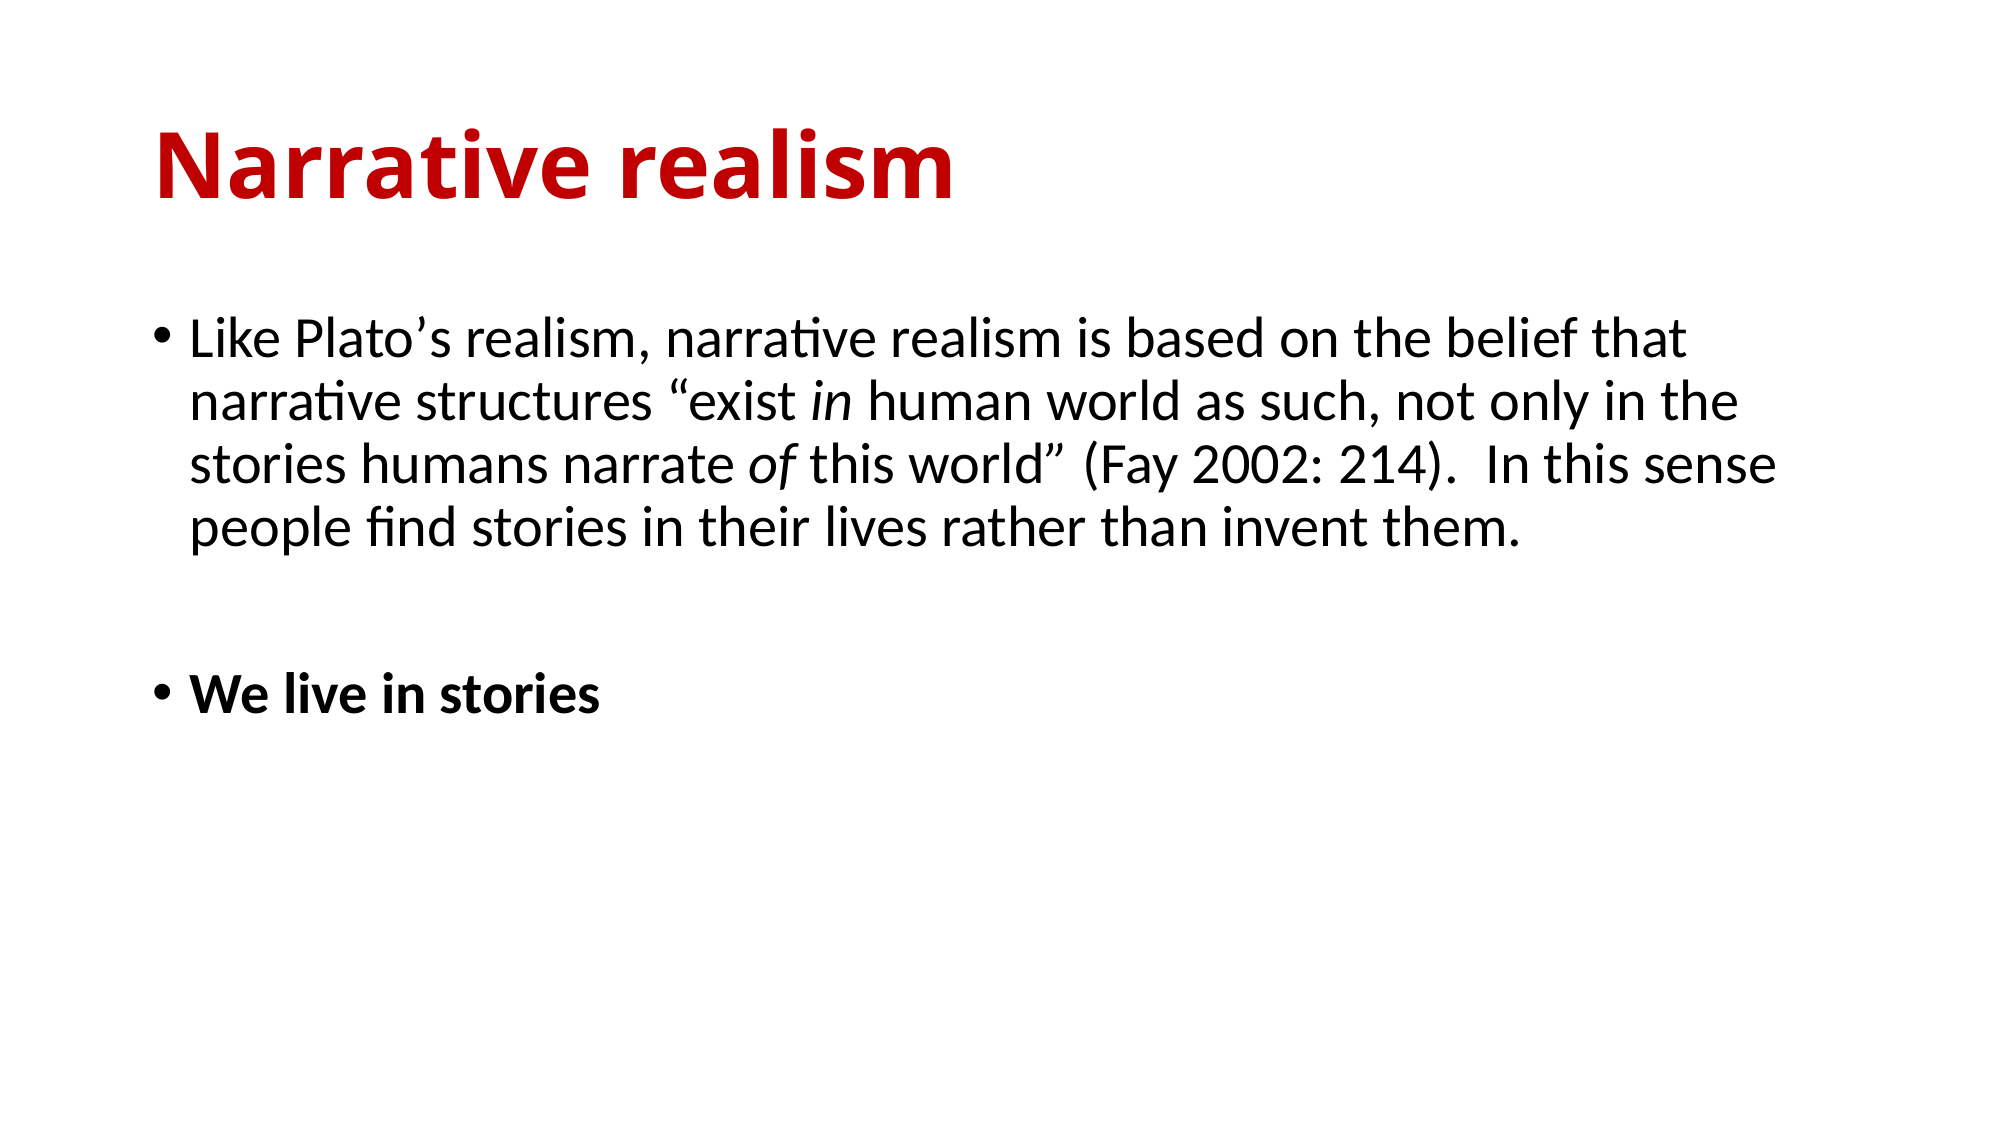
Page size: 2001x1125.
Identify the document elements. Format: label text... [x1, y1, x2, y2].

title Narrative realism [137, 59, 1863, 278]
list Like Plato’s realism, narrative realism is based on the belief that narrative structures “exist in human world as such, not only in the stories humans narrate of this world” (Fay 2002: 214). In this sense people find stories in their lives rather than invent them. We live in stories [137, 299, 1863, 1014]
